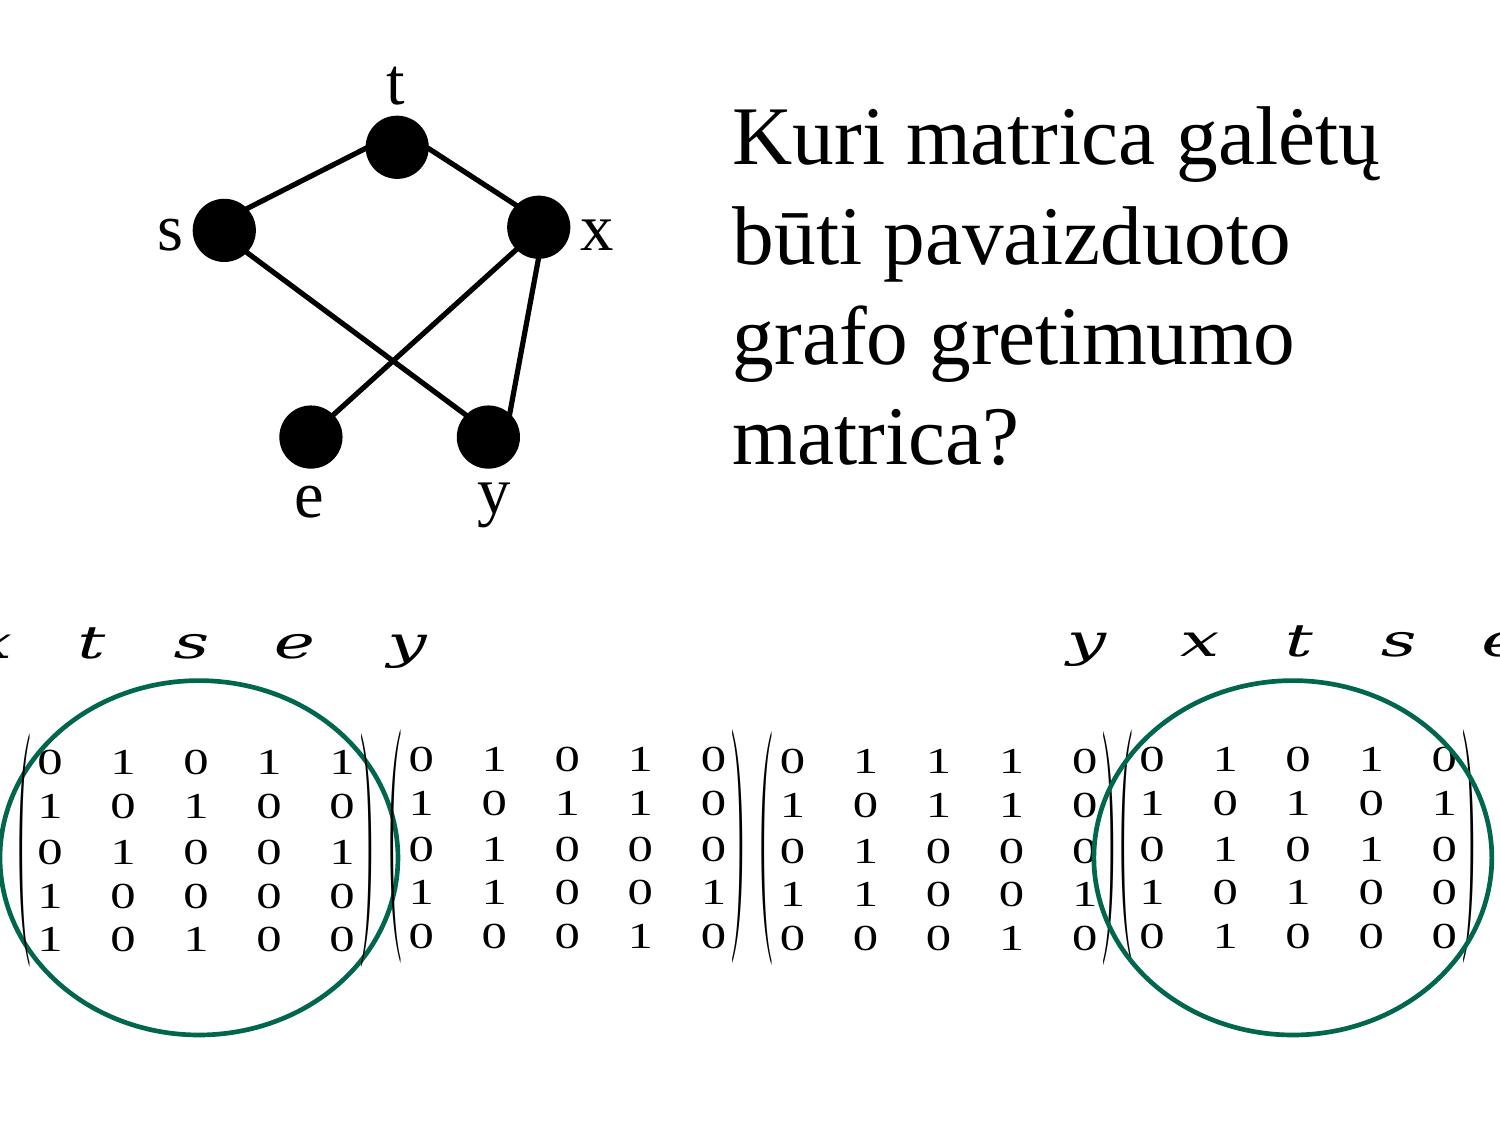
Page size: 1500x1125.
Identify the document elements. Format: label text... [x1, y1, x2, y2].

text_box Kuri matrica galėtų būti pavaizduoto grafo gretimumo matrica? [718, 74, 1462, 489]
text_box [393, 810, 401, 902]
text_box [362, 757, 392, 963]
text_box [142, 30, 626, 540]
text_box [1091, 678, 1494, 1038]
text_box [22, 678, 368, 1038]
text_box [0, 771, 25, 948]
